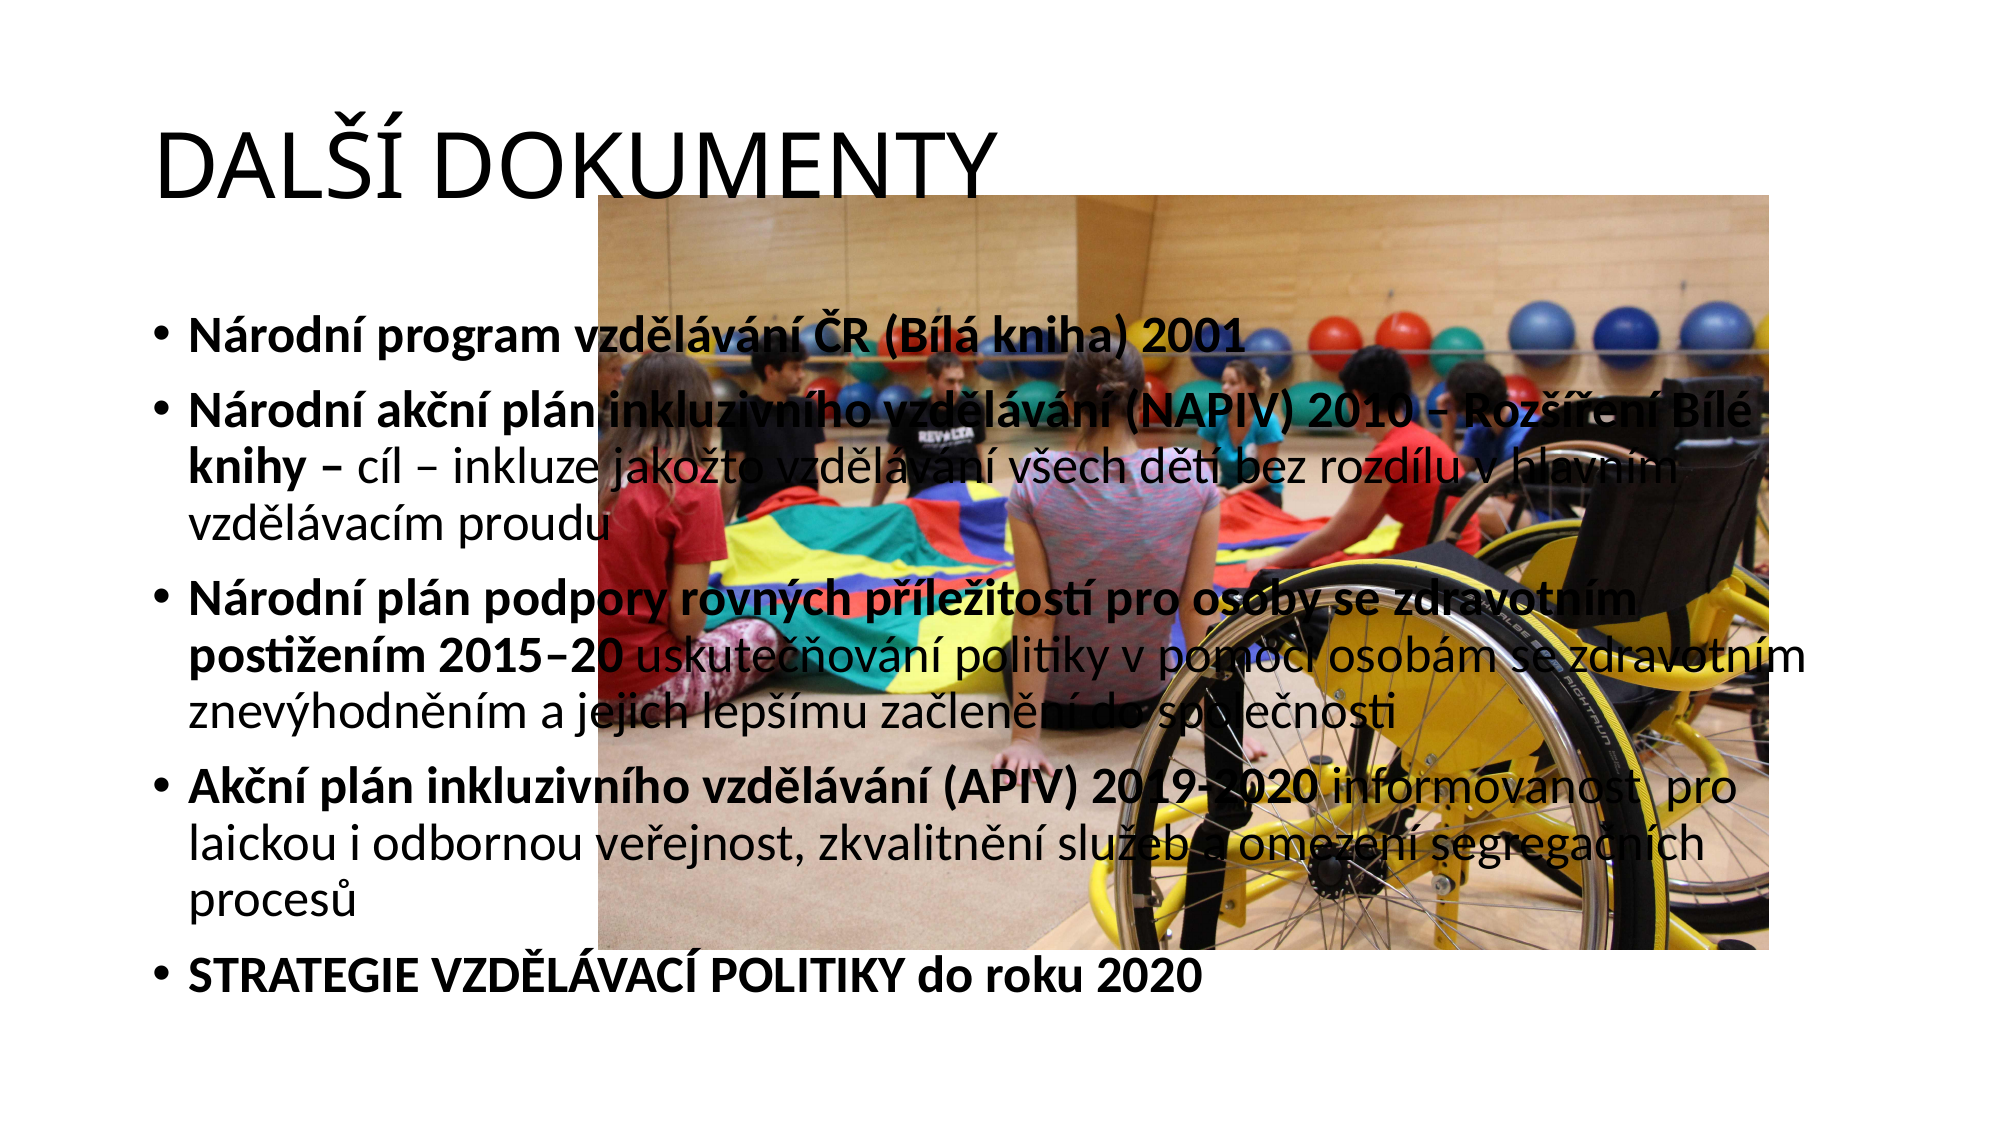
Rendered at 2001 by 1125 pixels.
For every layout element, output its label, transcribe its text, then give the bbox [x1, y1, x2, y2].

picture [598, 195, 1769, 950]
list Národní program vzdělávání ČR (Bílá kniha) 2001 Národní akční plán inkluzivního vzdělávání (NAPIV) 2010 – Rozšíření Bílé knihy – cíl – inkluze jakožto vzdělávání všech dětí bez rozdílu v hlavním vzdělávacím proudu Národní plán podpory rovných příležitostí pro osoby se zdravotním postižením 2015–20 uskutečňování politiky v pomoci osobám se zdravotním znevýhodněním a jejich lepšímu začlenění do společnosti Akční plán inkluzivního vzdělávání (APIV) 2019-2020 informovanost pro laickou i odbornou veřejnost, zkvalitnění služeb a omezení segregačních procesů STRATEGIE VZDĚLÁVACÍ POLITIKY do roku 2020 [137, 299, 1863, 1014]
title DALŠÍ DOKUMENTY [137, 59, 1863, 278]
